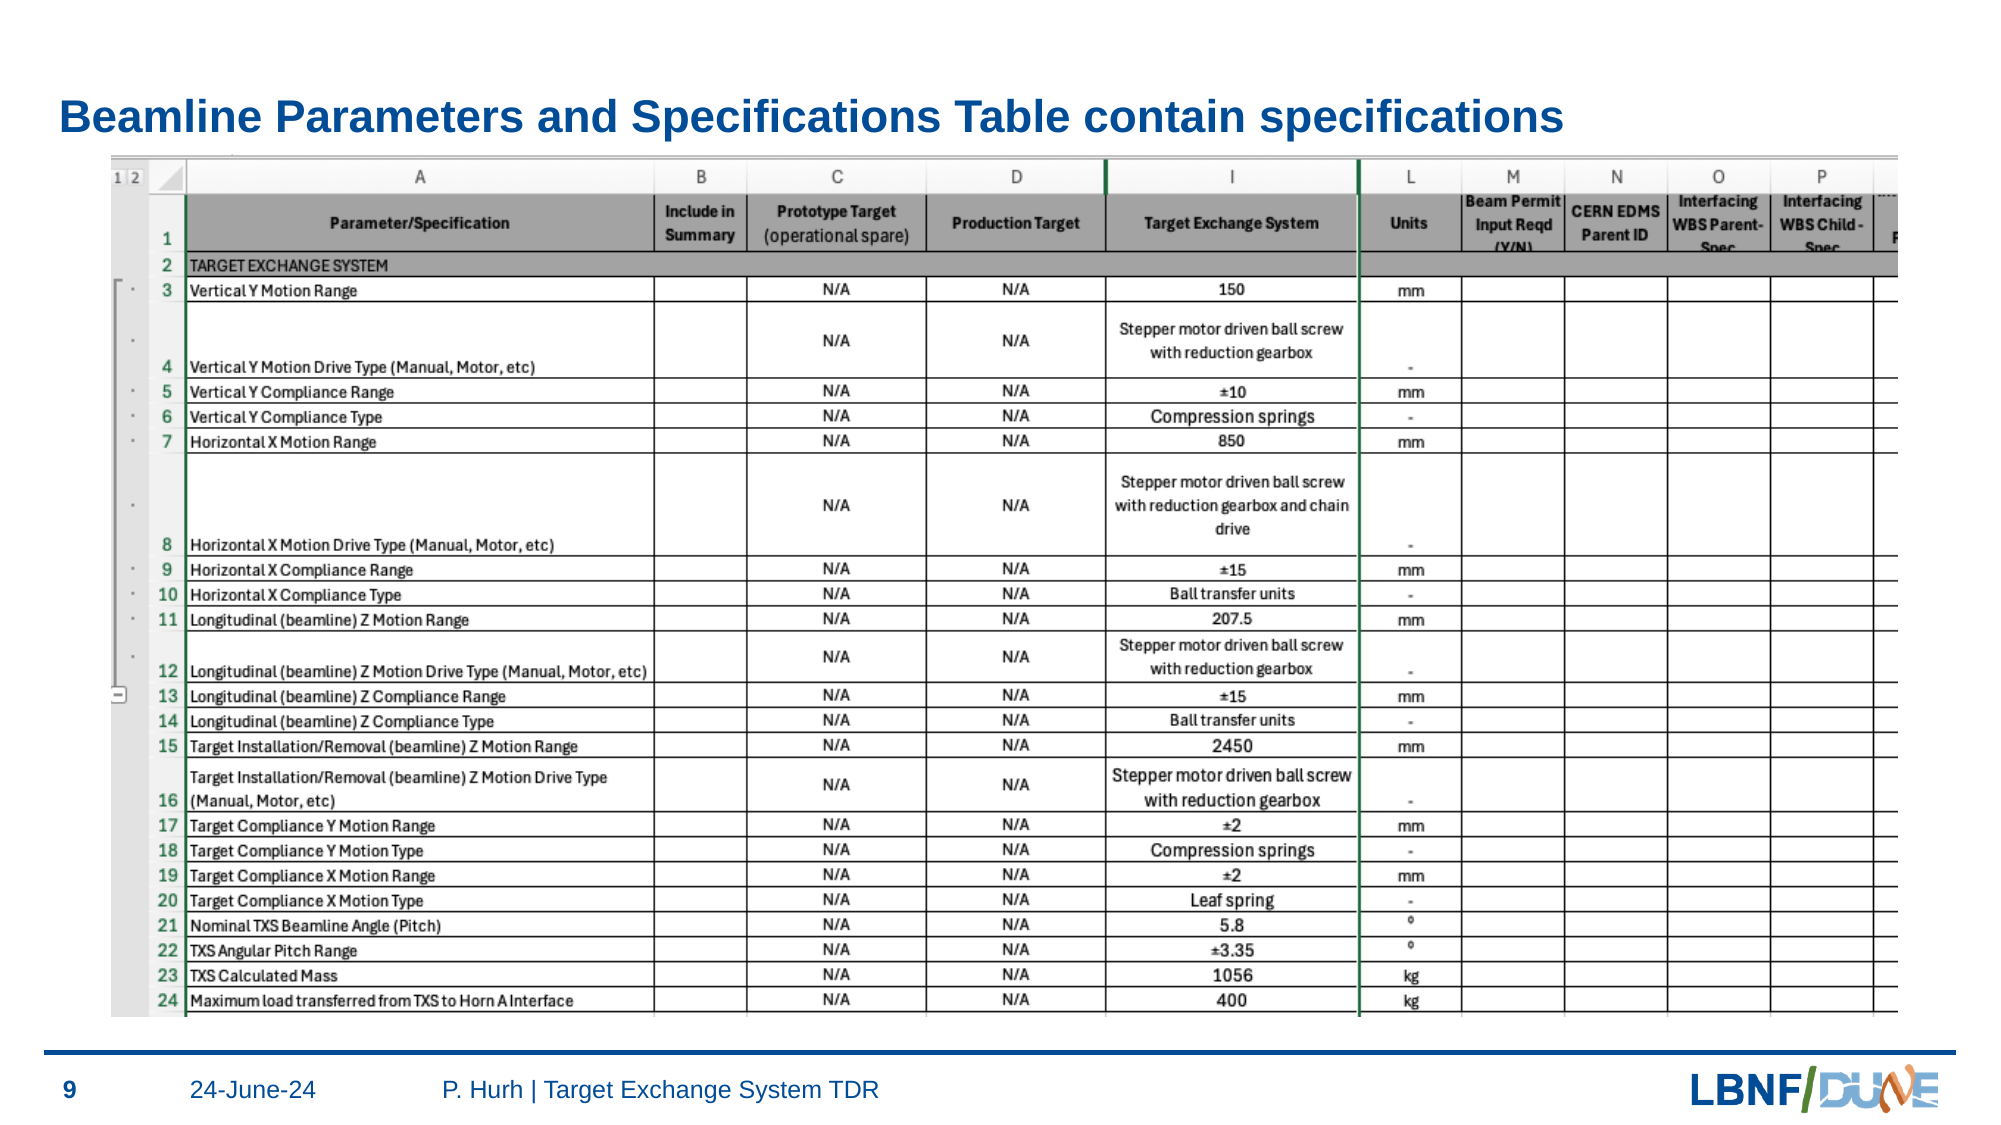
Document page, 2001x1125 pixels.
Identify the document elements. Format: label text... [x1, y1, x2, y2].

slide_number 24-June-24 [189, 1072, 371, 1104]
slide_number 9 [62, 1072, 138, 1104]
picture [111, 154, 1898, 1017]
title Beamline Parameters and Specifications Table contain specifications [43, 31, 1769, 150]
footer P. Hurh | Target Exchange System TDR [442, 1072, 1573, 1104]
picture [1688, 1062, 1938, 1114]
